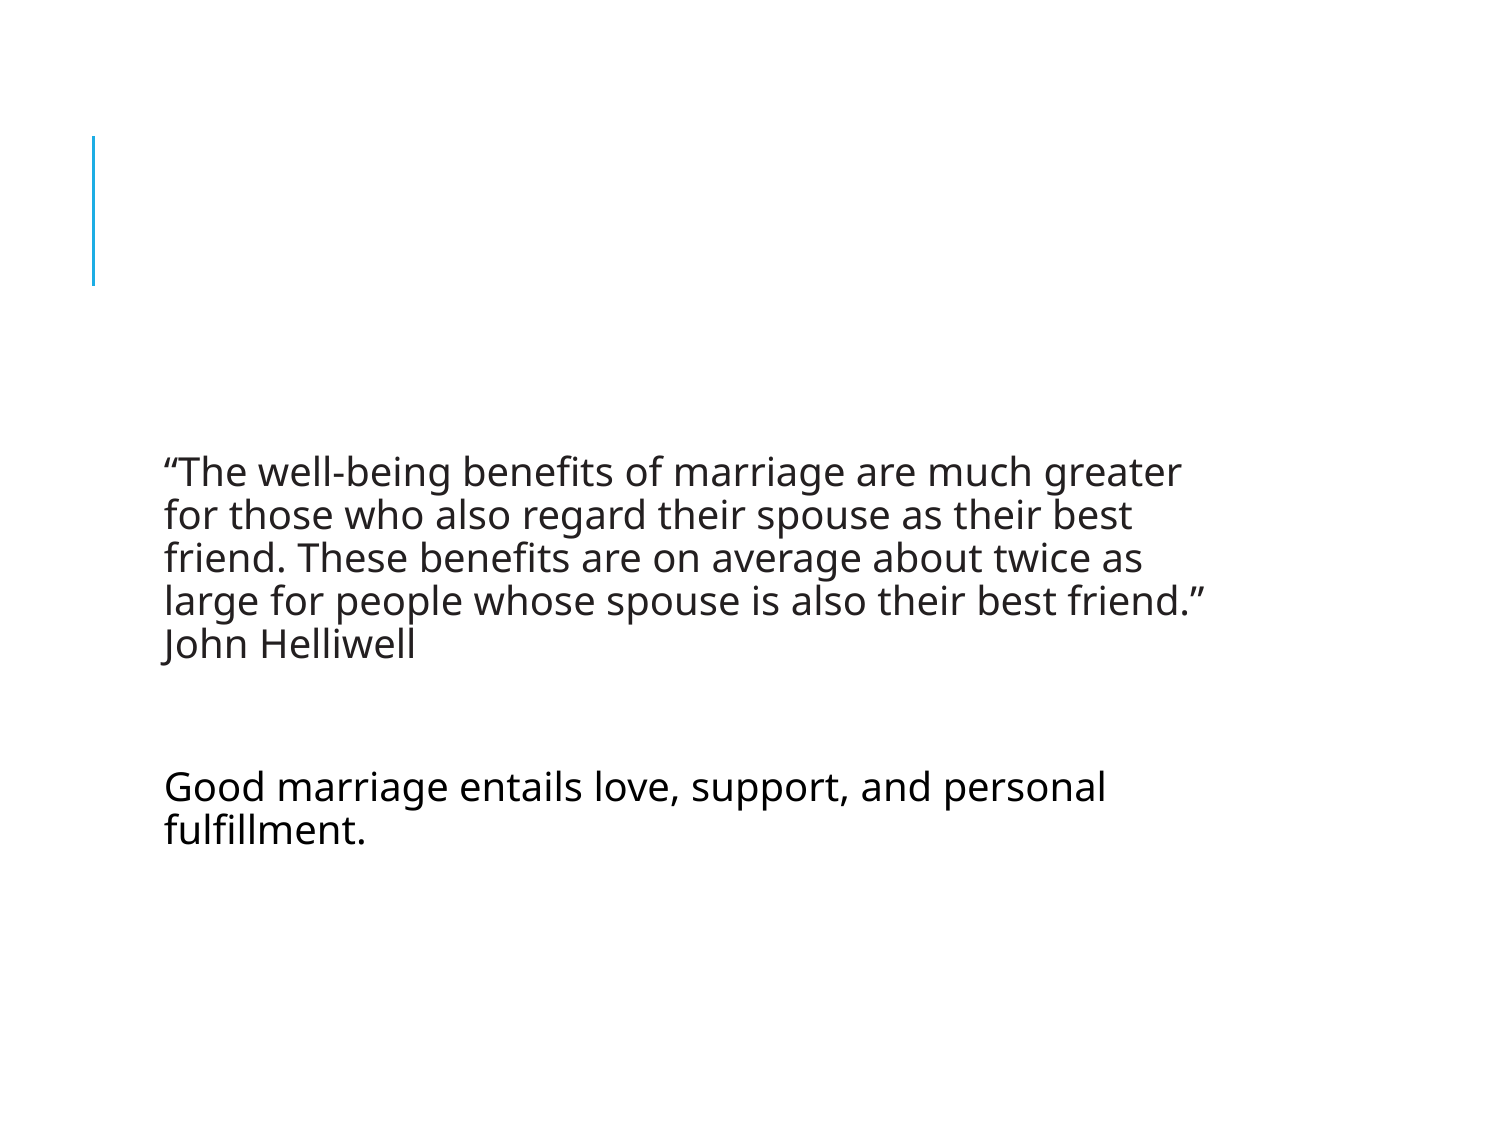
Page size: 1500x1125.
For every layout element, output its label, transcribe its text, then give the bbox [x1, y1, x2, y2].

list “The well-being benefits of marriage are much greater for those who also regard their spouse as their best friend. These benefits are on average about twice as large for people whose spouse is also their best friend.” John Helliwell Good marriage entails love, support, and personal fulfillment. [142, 444, 1228, 865]
